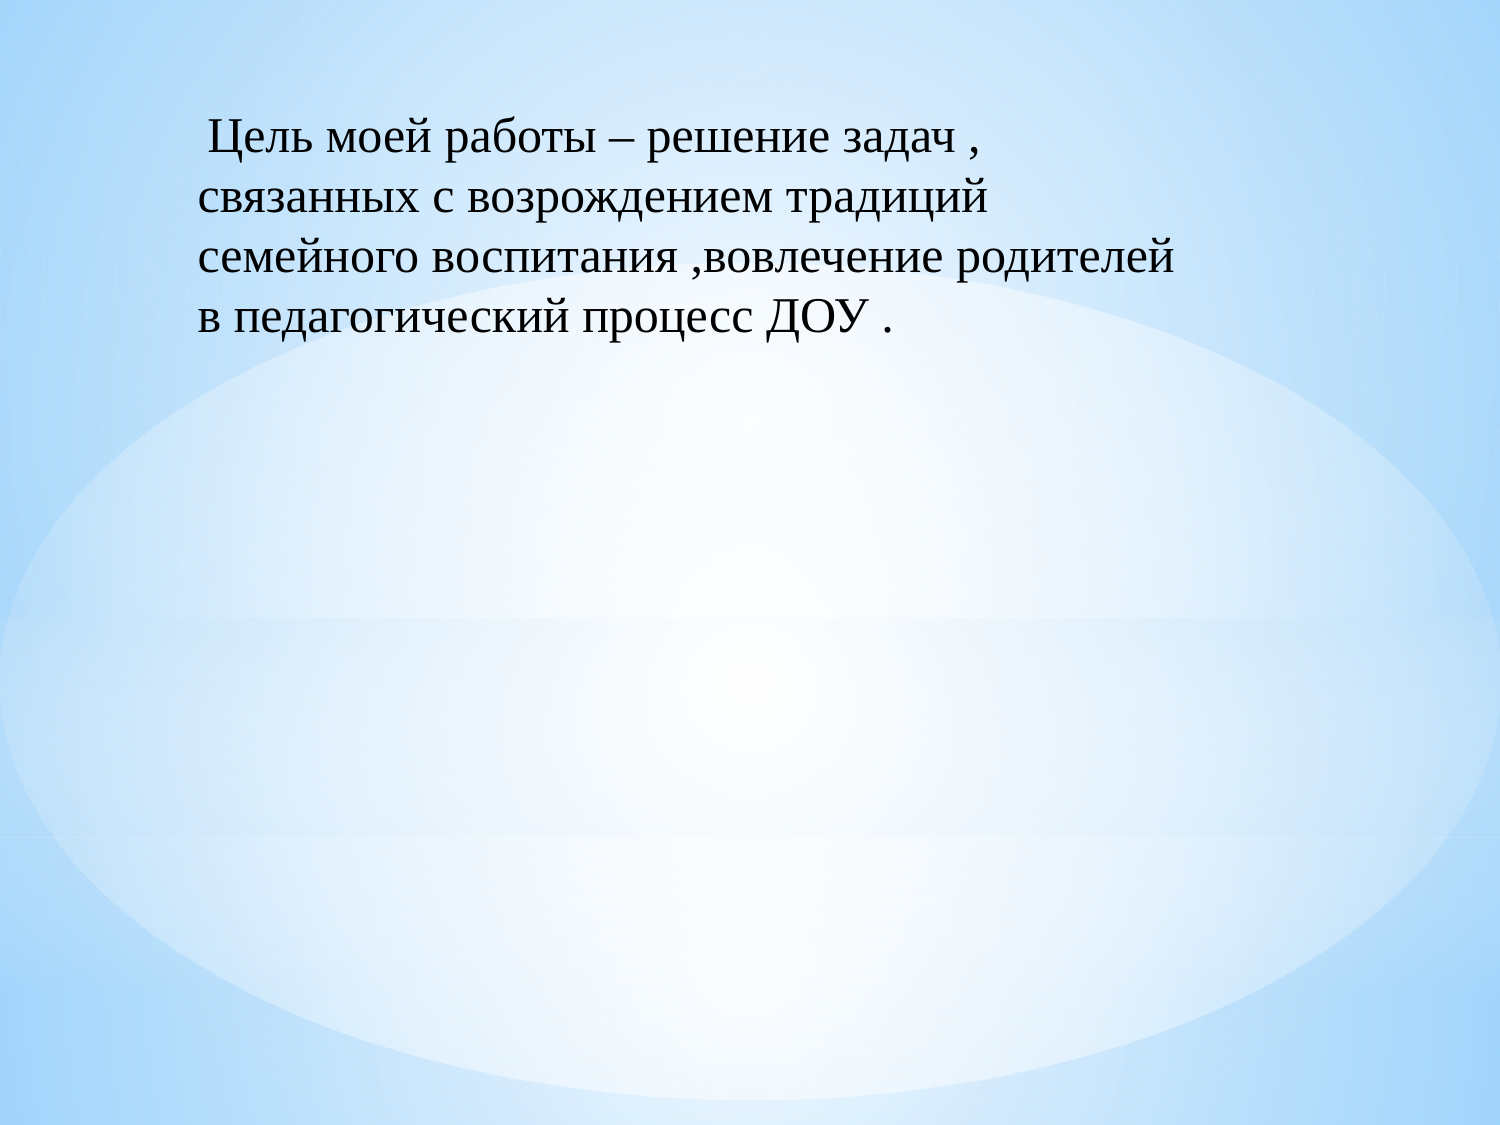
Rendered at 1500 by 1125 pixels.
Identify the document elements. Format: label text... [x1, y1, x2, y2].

text_box Цель моей работы – решение задач , связанных с возрождением традиций семейного воспитания ,вовлечение родителей в педагогический процесс ДОУ . [182, 94, 1199, 590]
